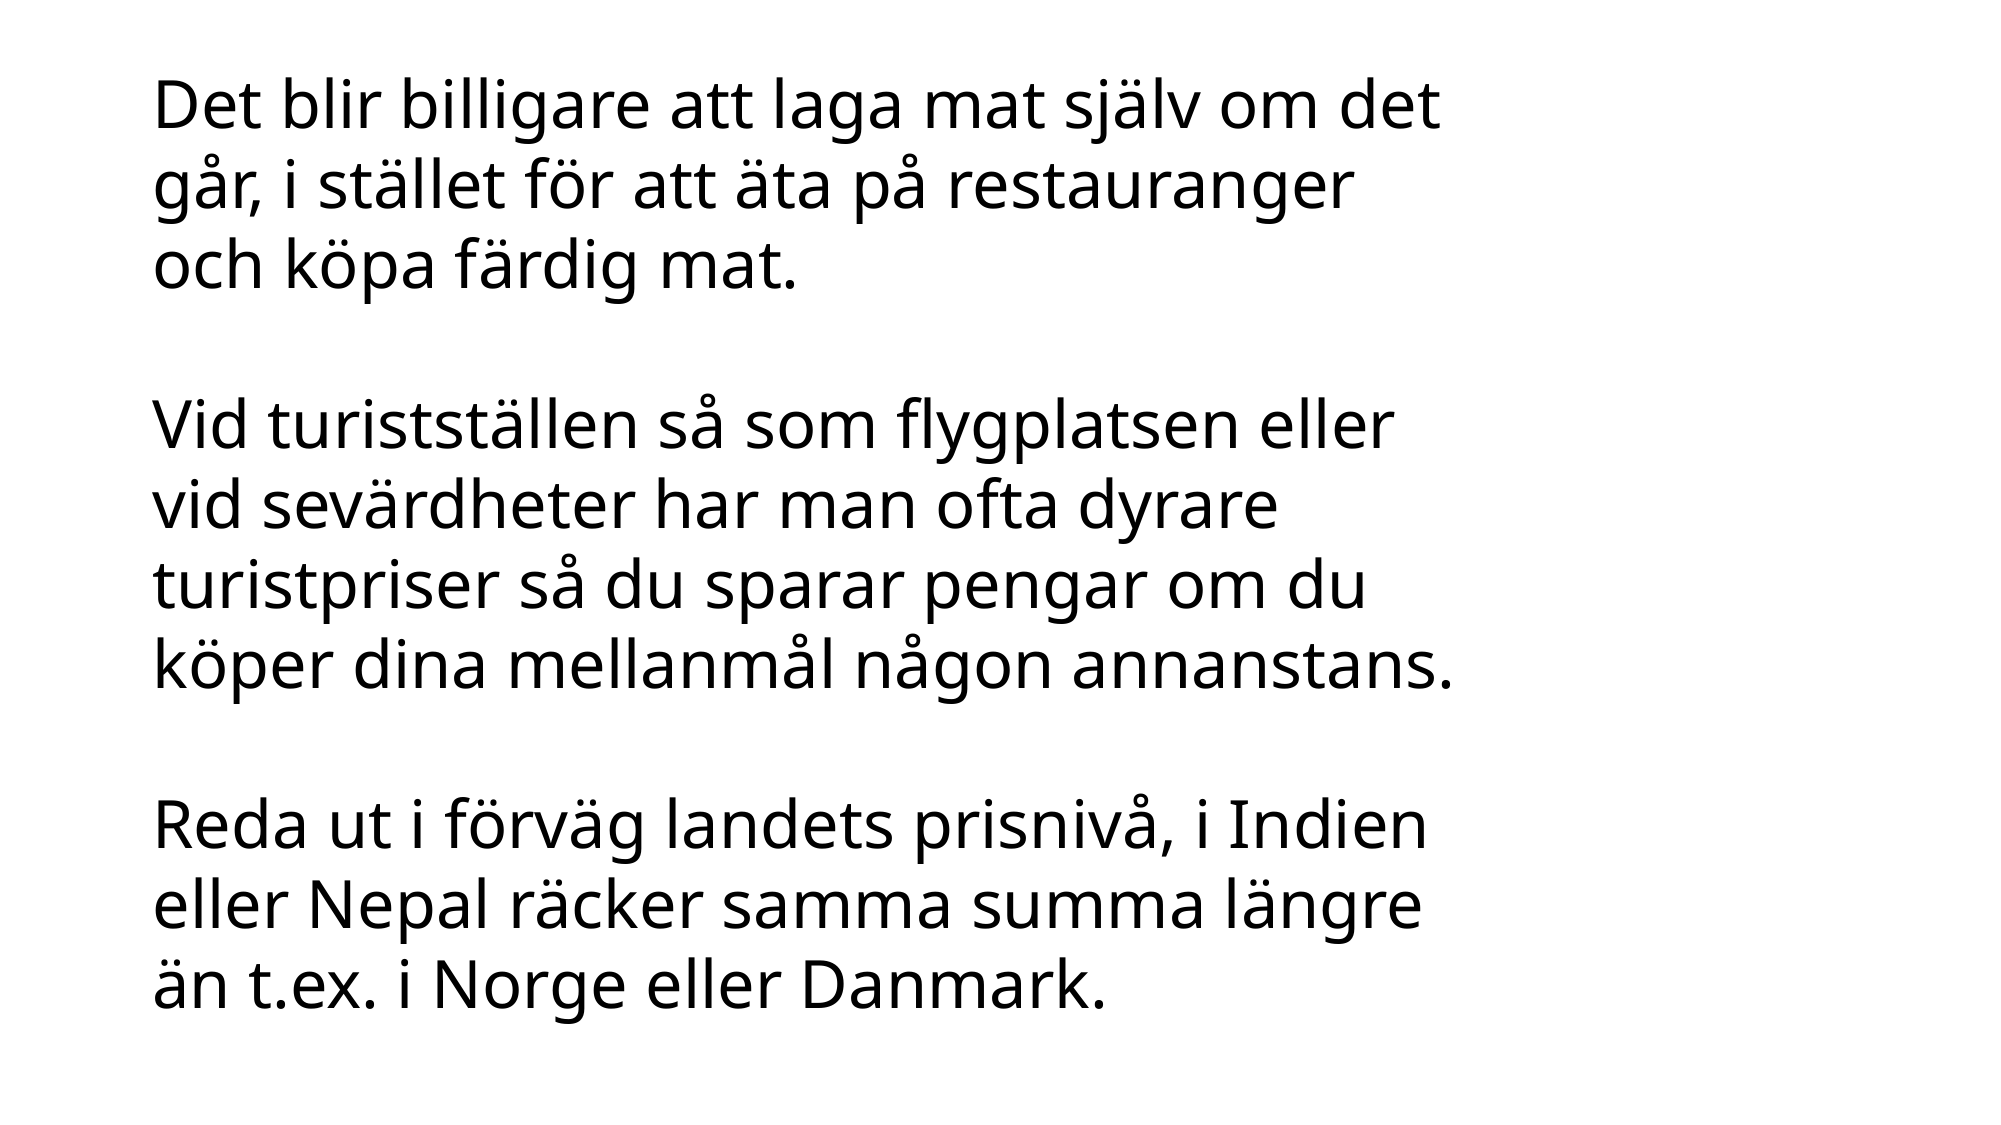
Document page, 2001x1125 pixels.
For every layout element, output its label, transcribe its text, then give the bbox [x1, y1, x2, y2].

text_box Det blir billigare att laga mat själv om det går, i stället för att äta på restauranger och köpa färdig mat. Vid turistställen så som flygplatsen eller vid sevärdheter har man ofta dyrare turistpriser så du sparar pengar om du köper dina mellanmål någon annanstans. Reda ut i förväg landets prisnivå, i Indien eller Nepal räcker samma summa längre än t.ex. i Norge eller Danmark. [137, 54, 1500, 1029]
